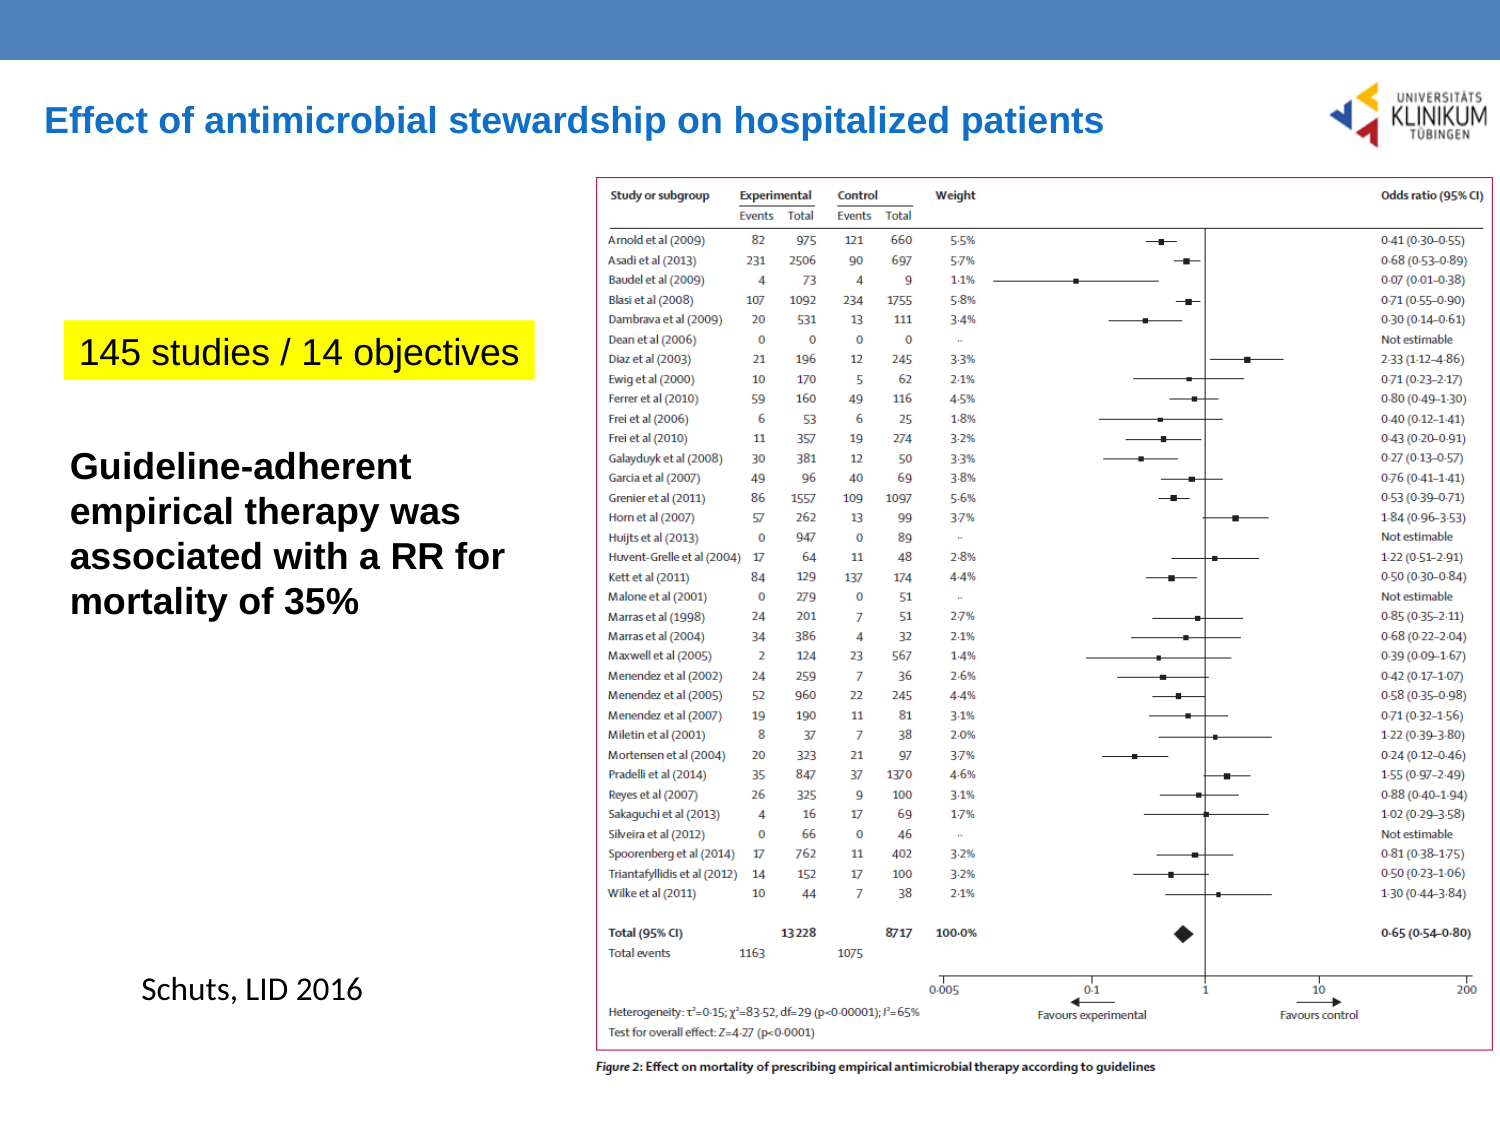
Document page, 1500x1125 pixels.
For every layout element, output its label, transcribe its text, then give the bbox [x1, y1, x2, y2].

text_box Guideline-adherent empirical therapy was associated with a RR for mortality of 35% [55, 389, 544, 675]
picture [1318, 73, 1500, 151]
text_box Schuts, LID 2016 [126, 959, 379, 1015]
text_box Effect of antimicrobial stewardship on hospitalized patients [29, 88, 1187, 149]
text_box 145 studies / 14 objectives [63, 320, 535, 381]
picture [547, 173, 1500, 1077]
